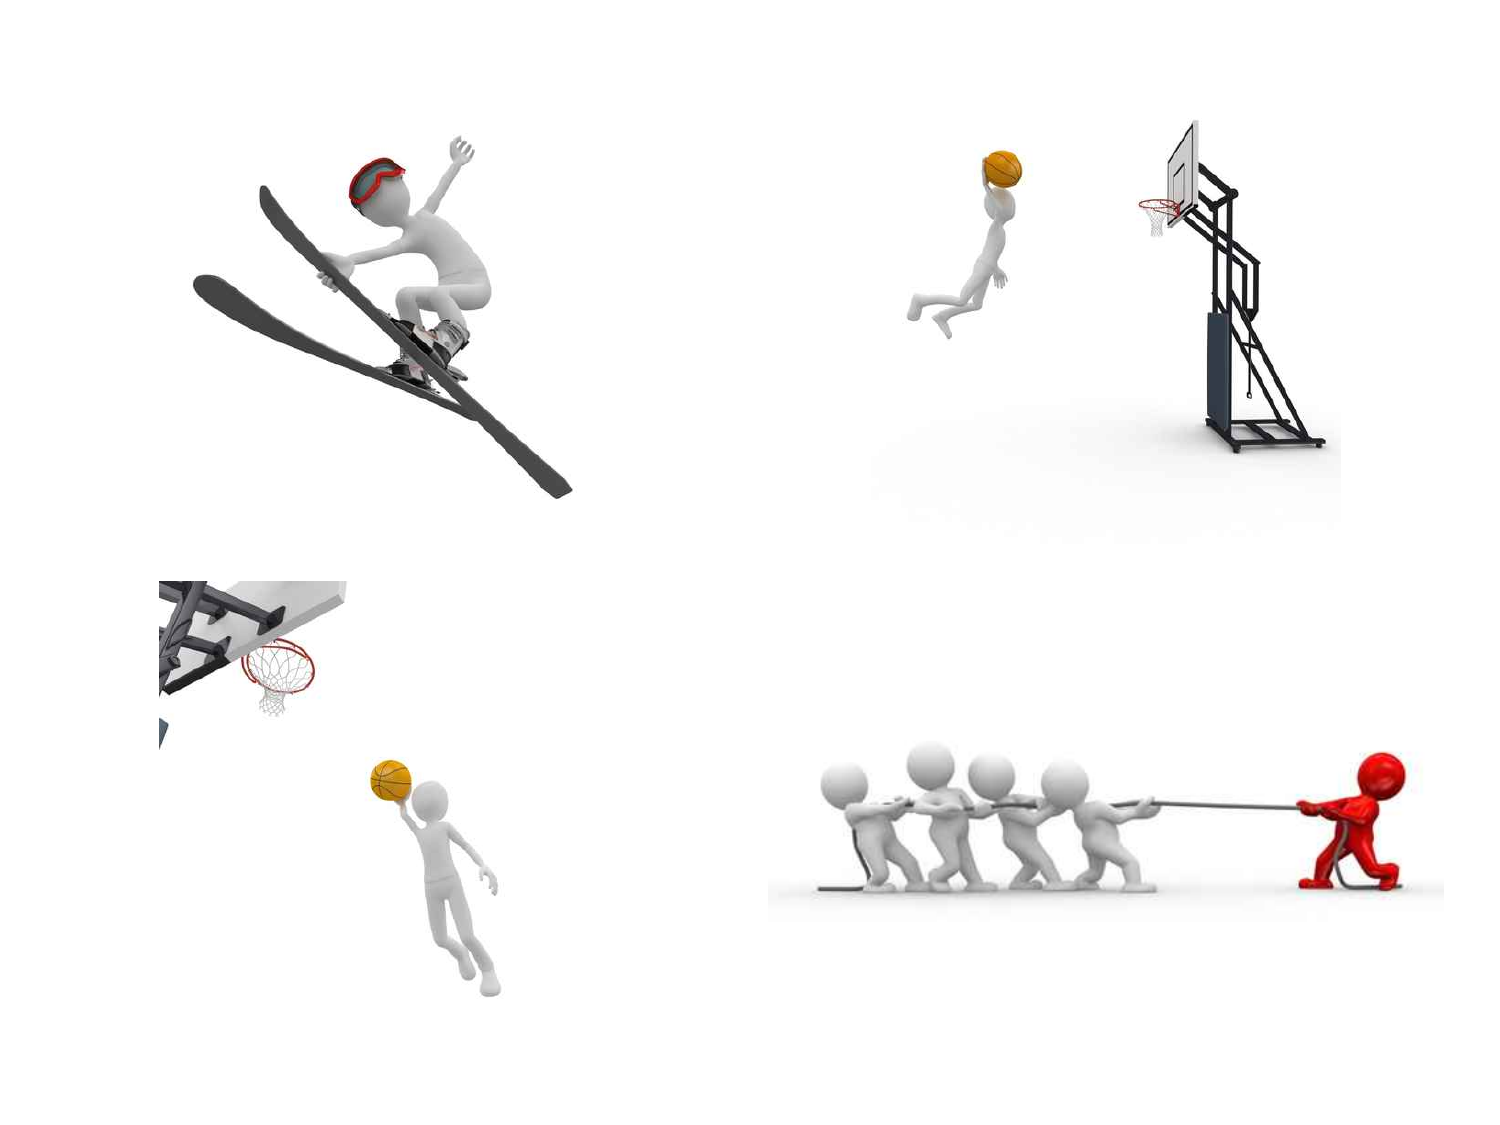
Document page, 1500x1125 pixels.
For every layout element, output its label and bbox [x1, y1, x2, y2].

picture [871, 74, 1341, 544]
picture [159, 74, 629, 544]
picture [768, 688, 1444, 943]
picture [159, 580, 629, 1051]
